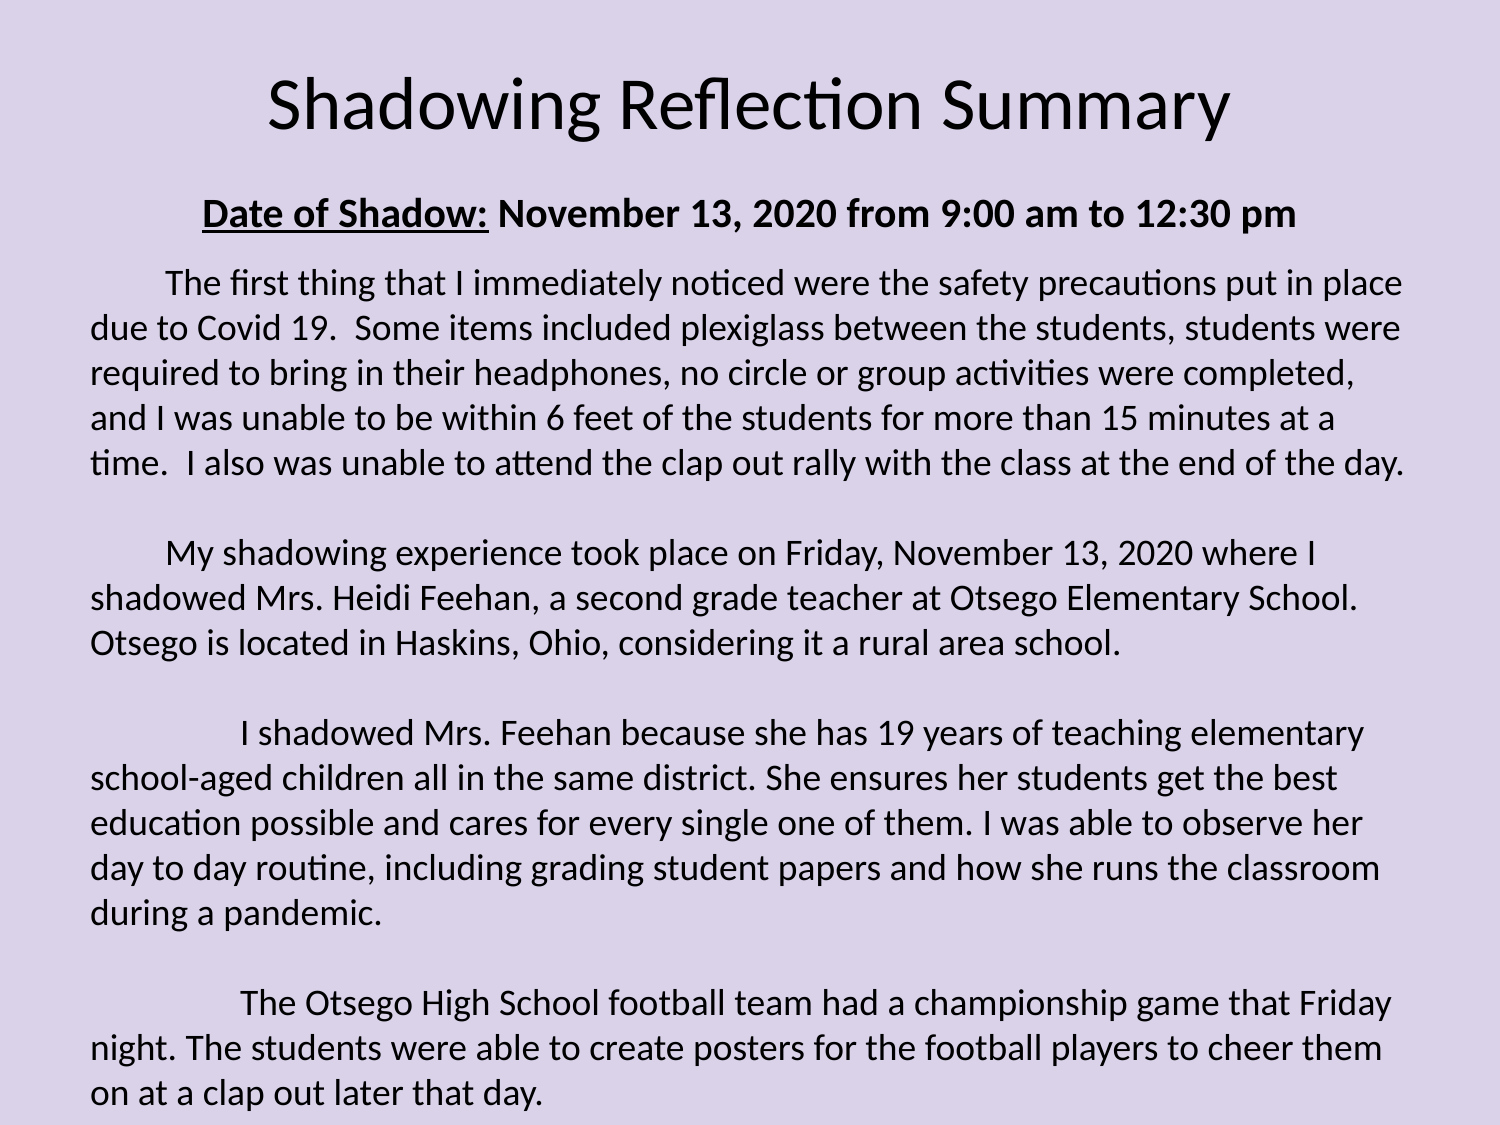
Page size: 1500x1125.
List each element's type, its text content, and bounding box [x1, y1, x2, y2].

text_box The first thing that I immediately noticed were the safety precautions put in place due to Covid 19. Some items included plexiglass between the students, students were required to bring in their headphones, no circle or group activities were completed, and I was unable to be within 6 feet of the students for more than 15 minutes at a time. I also was unable to attend the clap out rally with the class at the end of the day. My shadowing experience took place on Friday, November 13, 2020 where I shadowed Mrs. Heidi Feehan, a second grade teacher at Otsego Elementary School. Otsego is located in Haskins, Ohio, considering it a rural area school. I shadowed Mrs. Feehan because she has 19 years of teaching elementary school-aged children all in the same district. She ensures her students get the best education possible and cares for every single one of them. I was able to observe her day to day routine, including grading student papers and how she runs the classroom during a pandemic. The Otsego High School football team had a championship game that Friday night. The students were able to create posters for the football players to cheer them on at a clap out later that day. [74, 243, 1425, 969]
title Shadowing Reflection Summary [75, 6, 1425, 178]
list Date of Shadow: November 13, 2020 from 9:00 am to 12:30 pm [75, 178, 1425, 243]
